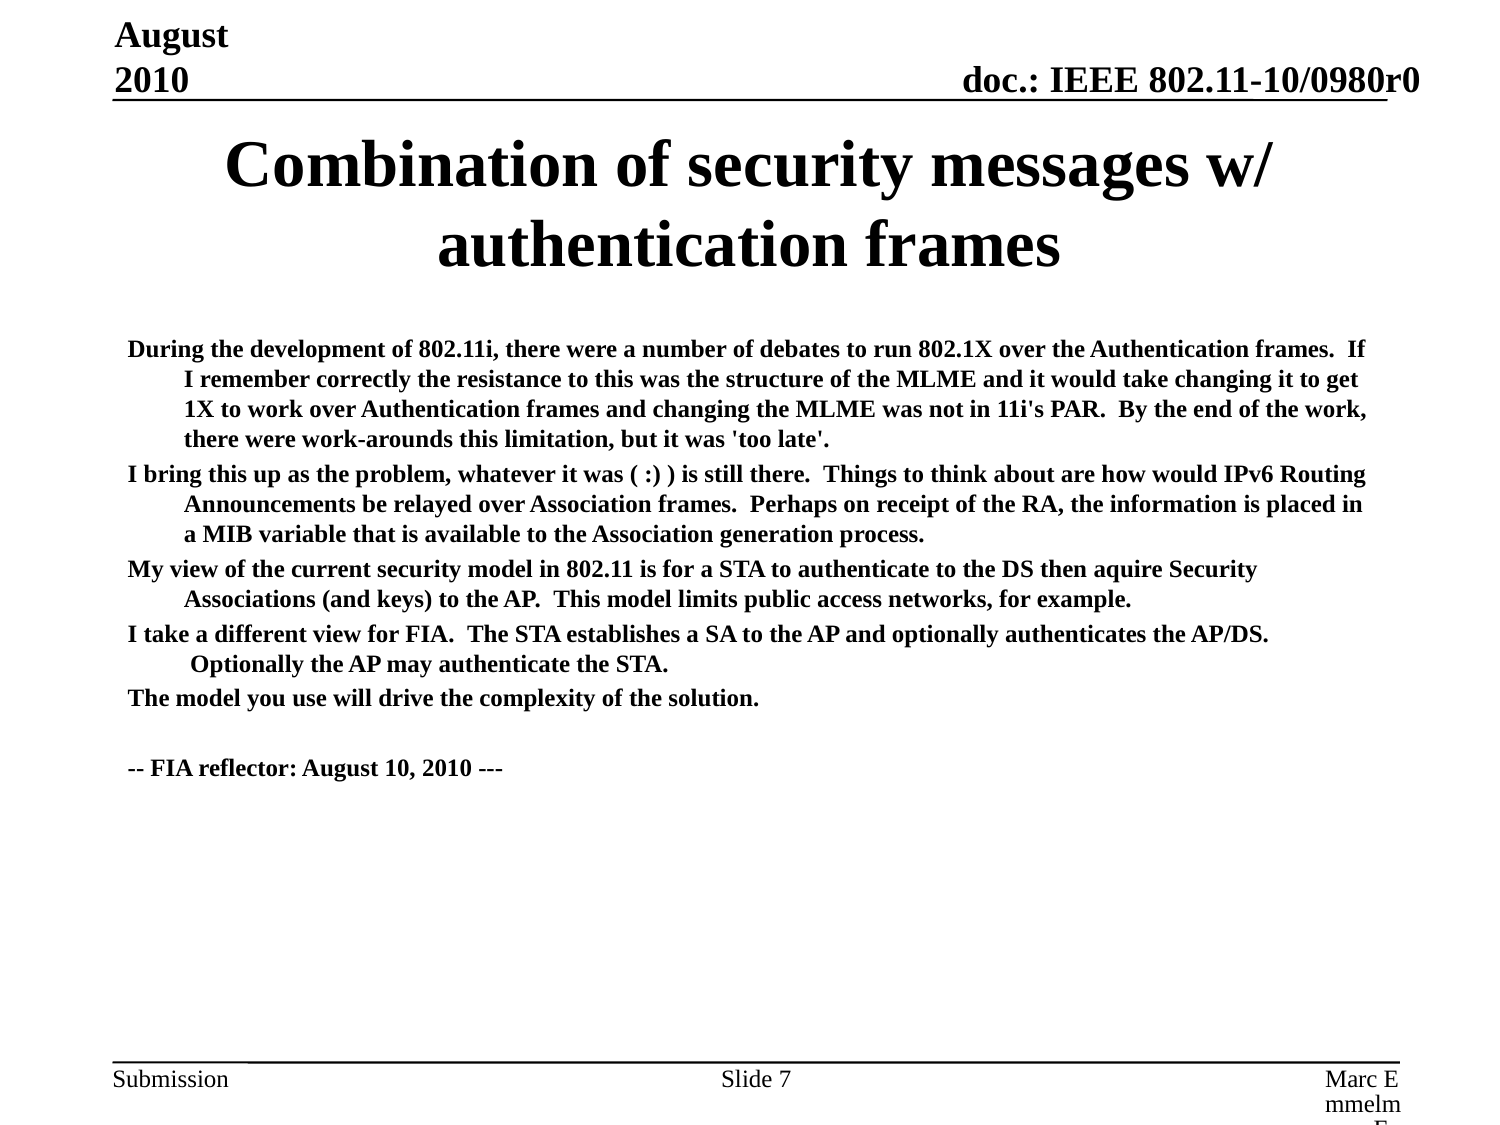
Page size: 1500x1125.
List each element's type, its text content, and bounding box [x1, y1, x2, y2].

slide_number Slide 7 [712, 1061, 800, 1093]
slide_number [114, 54, 290, 101]
footer Marc Emmelmann, Fraunhofer FOKUS [1324, 1061, 1402, 1093]
list During the development of 802.11i, there were a number of debates to run 802.1X over the Authentication frames. If I remember correctly the resistance to this was the structure of the MLME and it would take changing it to get 1X to work over Authentication frames and changing the MLME was not in 11i's PAR. By the end of the work, there were work-arounds this limitation, but it was 'too late'. I bring this up as the problem, whatever it was ( :) ) is still there. Things to think about are how would IPv6 Routing Announcements be relayed over Association frames. Perhaps on receipt of the RA, the information is placed in a MIB variable that is available to the Association generation process. My view of the current security model in 802.11 is for a STA to authenticate to the DS then aquire Security Associations (and keys) to the AP. This model limits public access networks, for example. I take a different view for FIA. The STA establishes a SA to the AP and optionally authenticates the AP/DS. Optionally the AP may authenticate the STA. The model you use will drive the complexity of the solution. -- FIA reflector: August 10, 2010 --- [112, 324, 1388, 1001]
title Combination of security messages w/ authentication frames [112, 112, 1388, 288]
